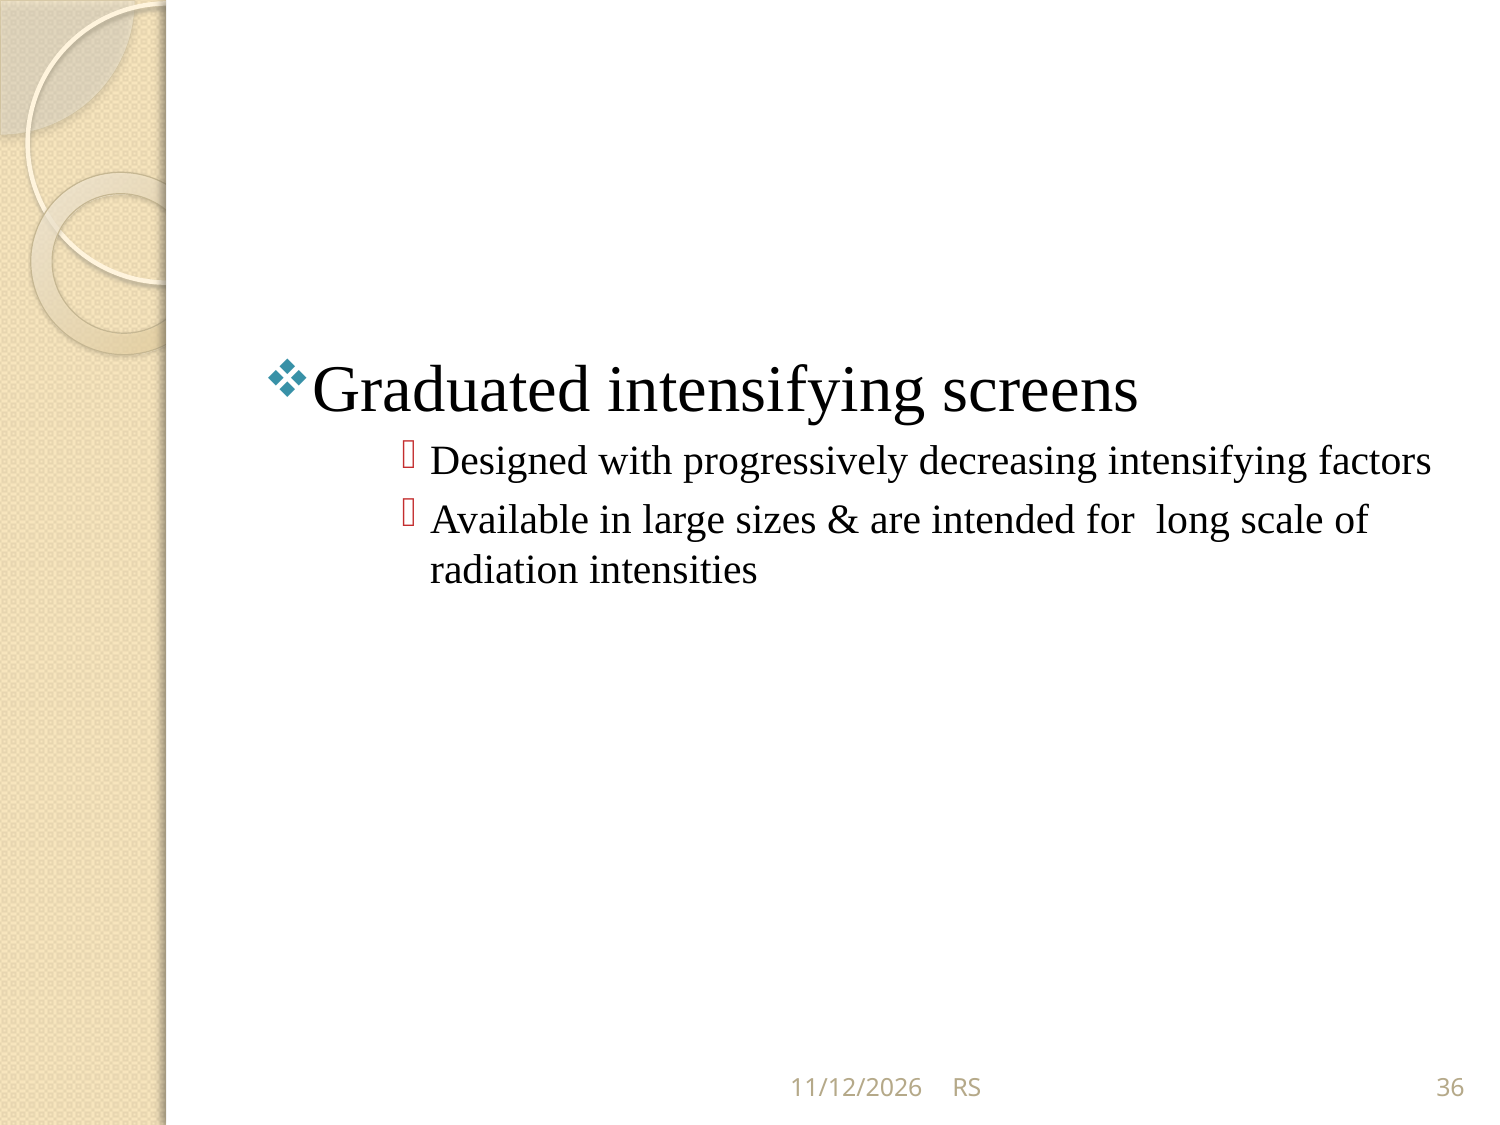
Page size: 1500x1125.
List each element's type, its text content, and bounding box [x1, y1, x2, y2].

footer RS [937, 1034, 1413, 1113]
list Graduated intensifying screens Designed with progressively decreasing intensifying factors Available in large sizes & are intended for long scale of radiation intensities [235, 337, 1466, 1025]
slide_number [587, 1034, 937, 1113]
slide_number 36 [1413, 1034, 1488, 1113]
